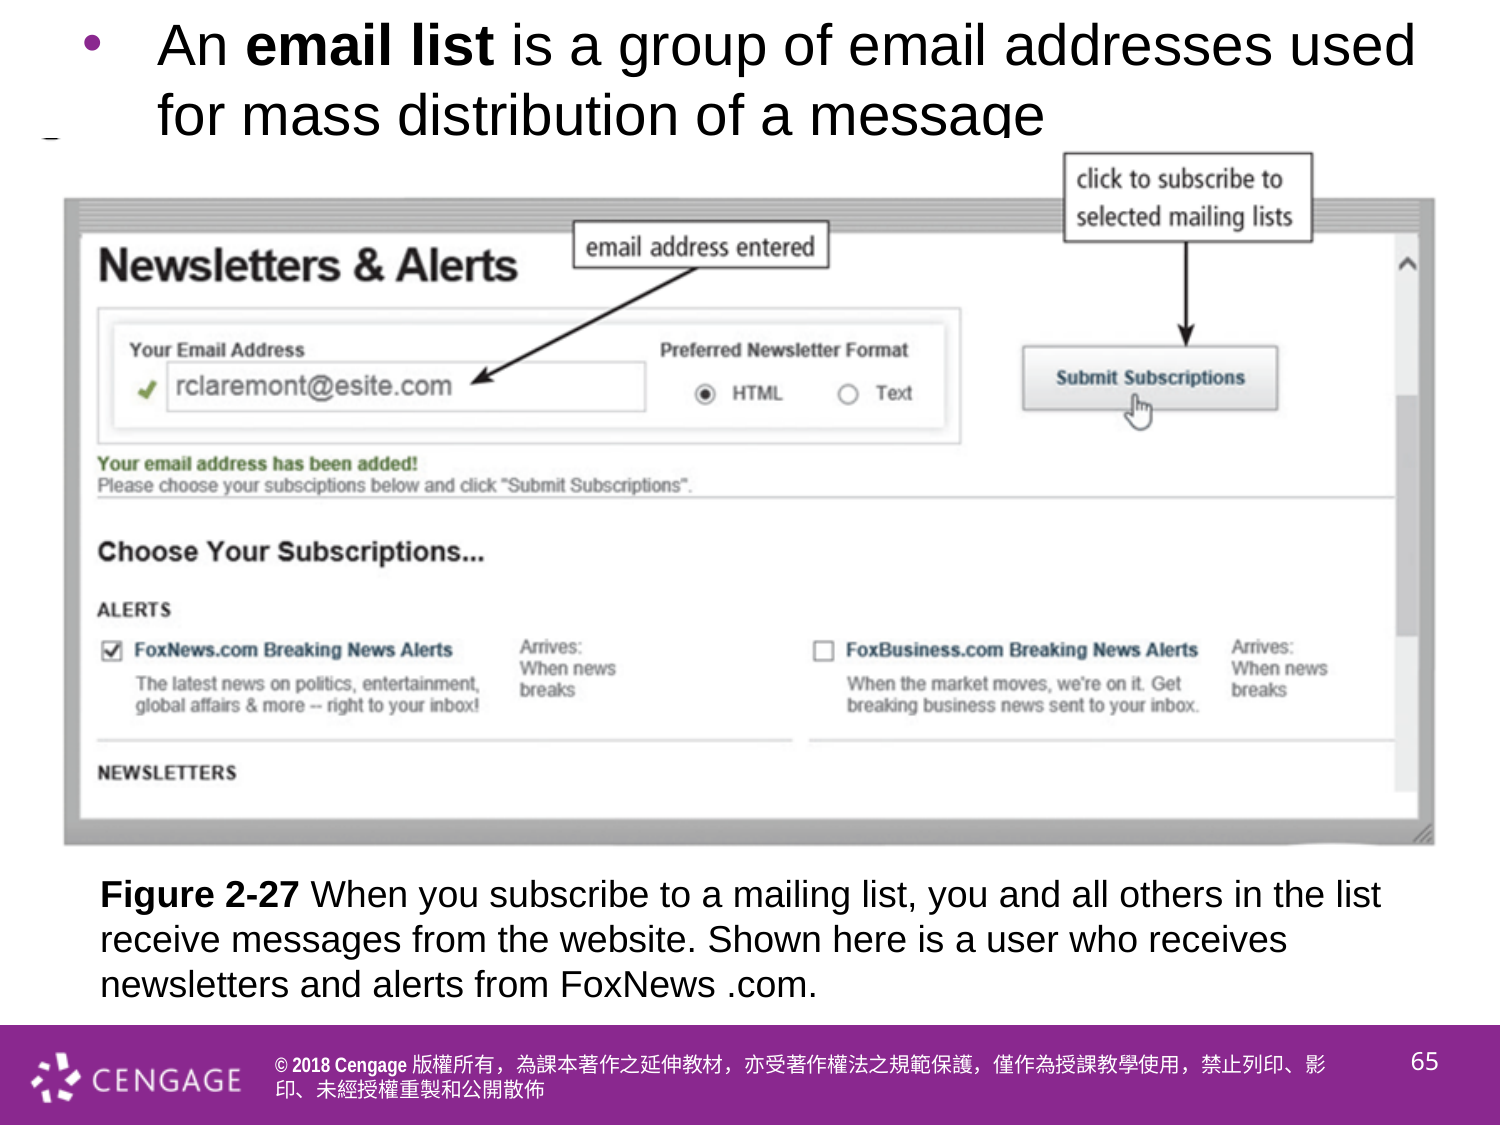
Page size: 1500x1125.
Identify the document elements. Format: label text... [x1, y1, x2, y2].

slide_number 65 [1400, 1038, 1450, 1087]
list An email list is a group of email addresses used for mass distribution of a message [74, 0, 1458, 137]
picture [21, 1043, 246, 1111]
text_box Figure 2-27 When you subscribe to a mailing list, you and all others in the list receive messages from the website. Shown here is a user who receives newsletters and alerts from FoxNews .com. [92, 884, 1396, 1013]
picture [0, 0, 1500, 1025]
